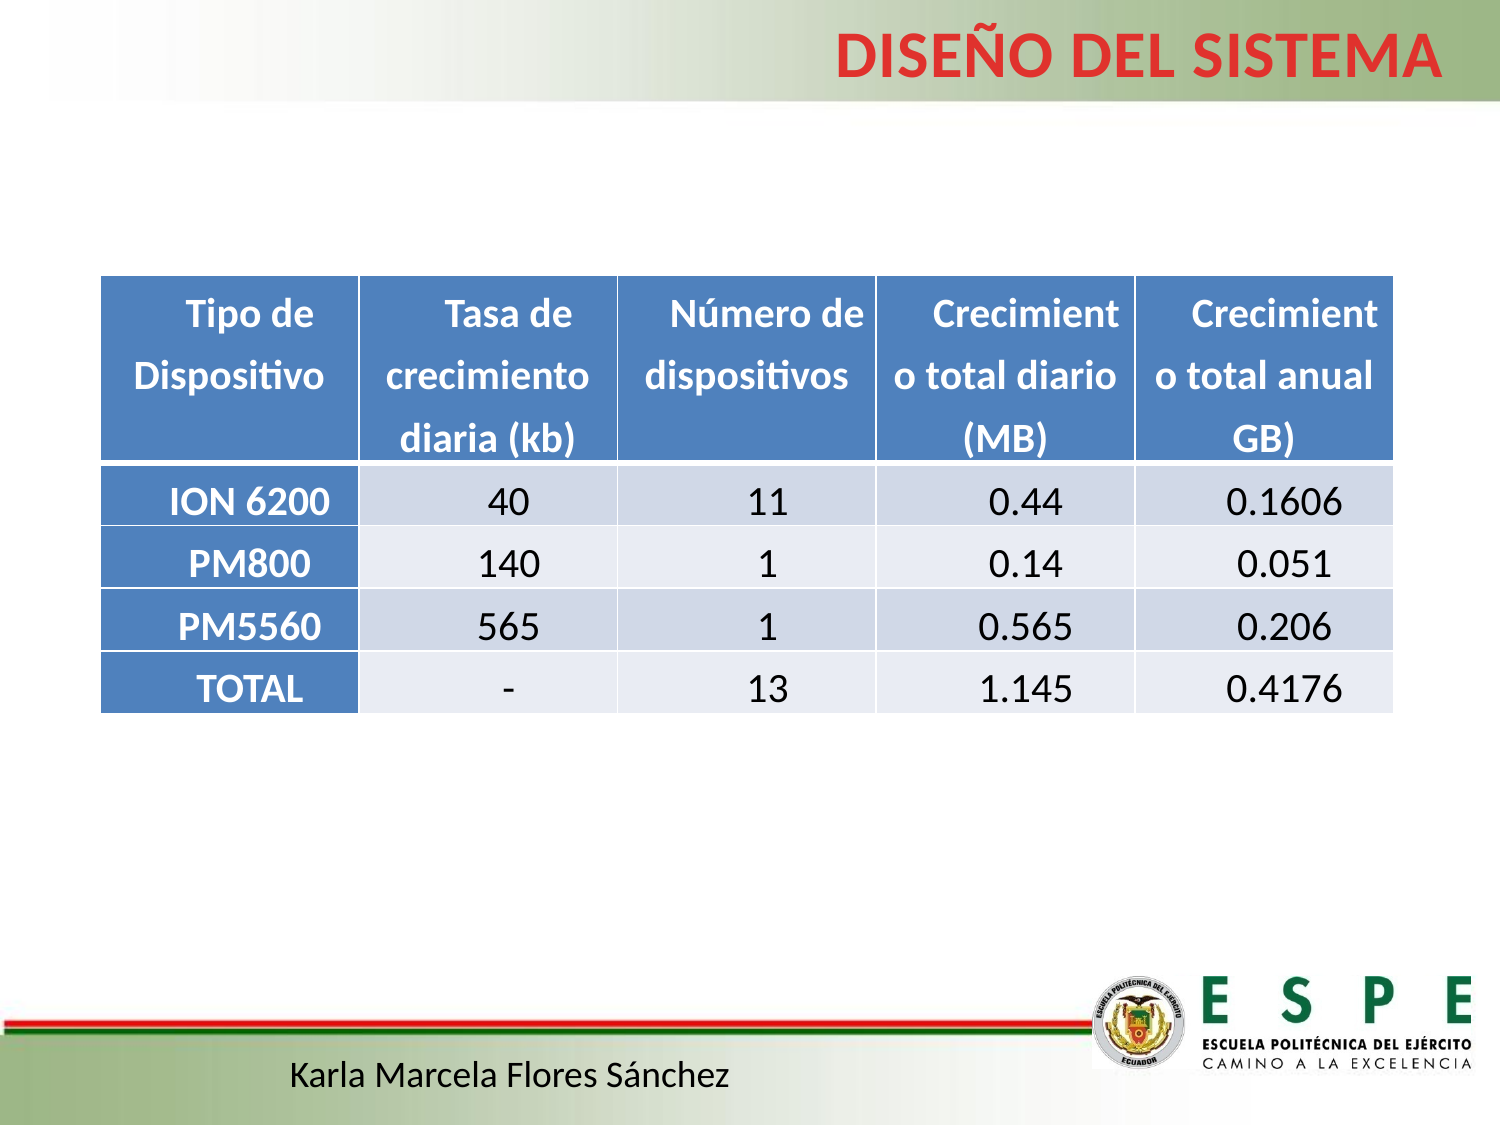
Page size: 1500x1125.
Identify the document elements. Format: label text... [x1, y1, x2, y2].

table_header Número de dispositivos [618, 276, 875, 460]
text_box Karla Marcela Flores Sánchez [275, 1042, 1200, 1103]
table_cell 13 [618, 652, 875, 713]
table_cell 11 [618, 466, 875, 525]
table_cell 0.206 [1136, 589, 1393, 650]
table_cell 1 [618, 526, 875, 587]
text_box DISEÑO DEL SISTEMA [49, 3, 1475, 99]
table_cell 0.1606 [1136, 466, 1393, 525]
table_cell 40 [360, 466, 617, 525]
table_cell 0.4176 [1136, 652, 1393, 713]
table_header Tasa de crecimiento diaria (kb) [360, 276, 617, 460]
table_cell 1 [618, 589, 875, 650]
table_cell 0.14 [877, 526, 1134, 587]
table_cell 1.145 [877, 652, 1134, 713]
table_cell TOTAL [101, 652, 358, 713]
table_cell PM5560 [101, 589, 358, 650]
table_cell 140 [360, 526, 617, 587]
table_cell PM800 [101, 526, 358, 587]
table_cell 0.051 [1136, 526, 1393, 587]
table_cell - [360, 652, 617, 713]
table_header Tipo de Dispositivo [101, 276, 358, 460]
table_header Crecimiento total diario (MB) [877, 276, 1134, 460]
table_cell 0.44 [877, 466, 1134, 525]
table_header Crecimiento total anual GB) [1136, 276, 1393, 460]
table_cell 0.565 [877, 589, 1134, 650]
picture [0, 0, 1500, 1125]
table_cell ION 6200 [101, 466, 358, 525]
table_cell 565 [360, 589, 617, 650]
